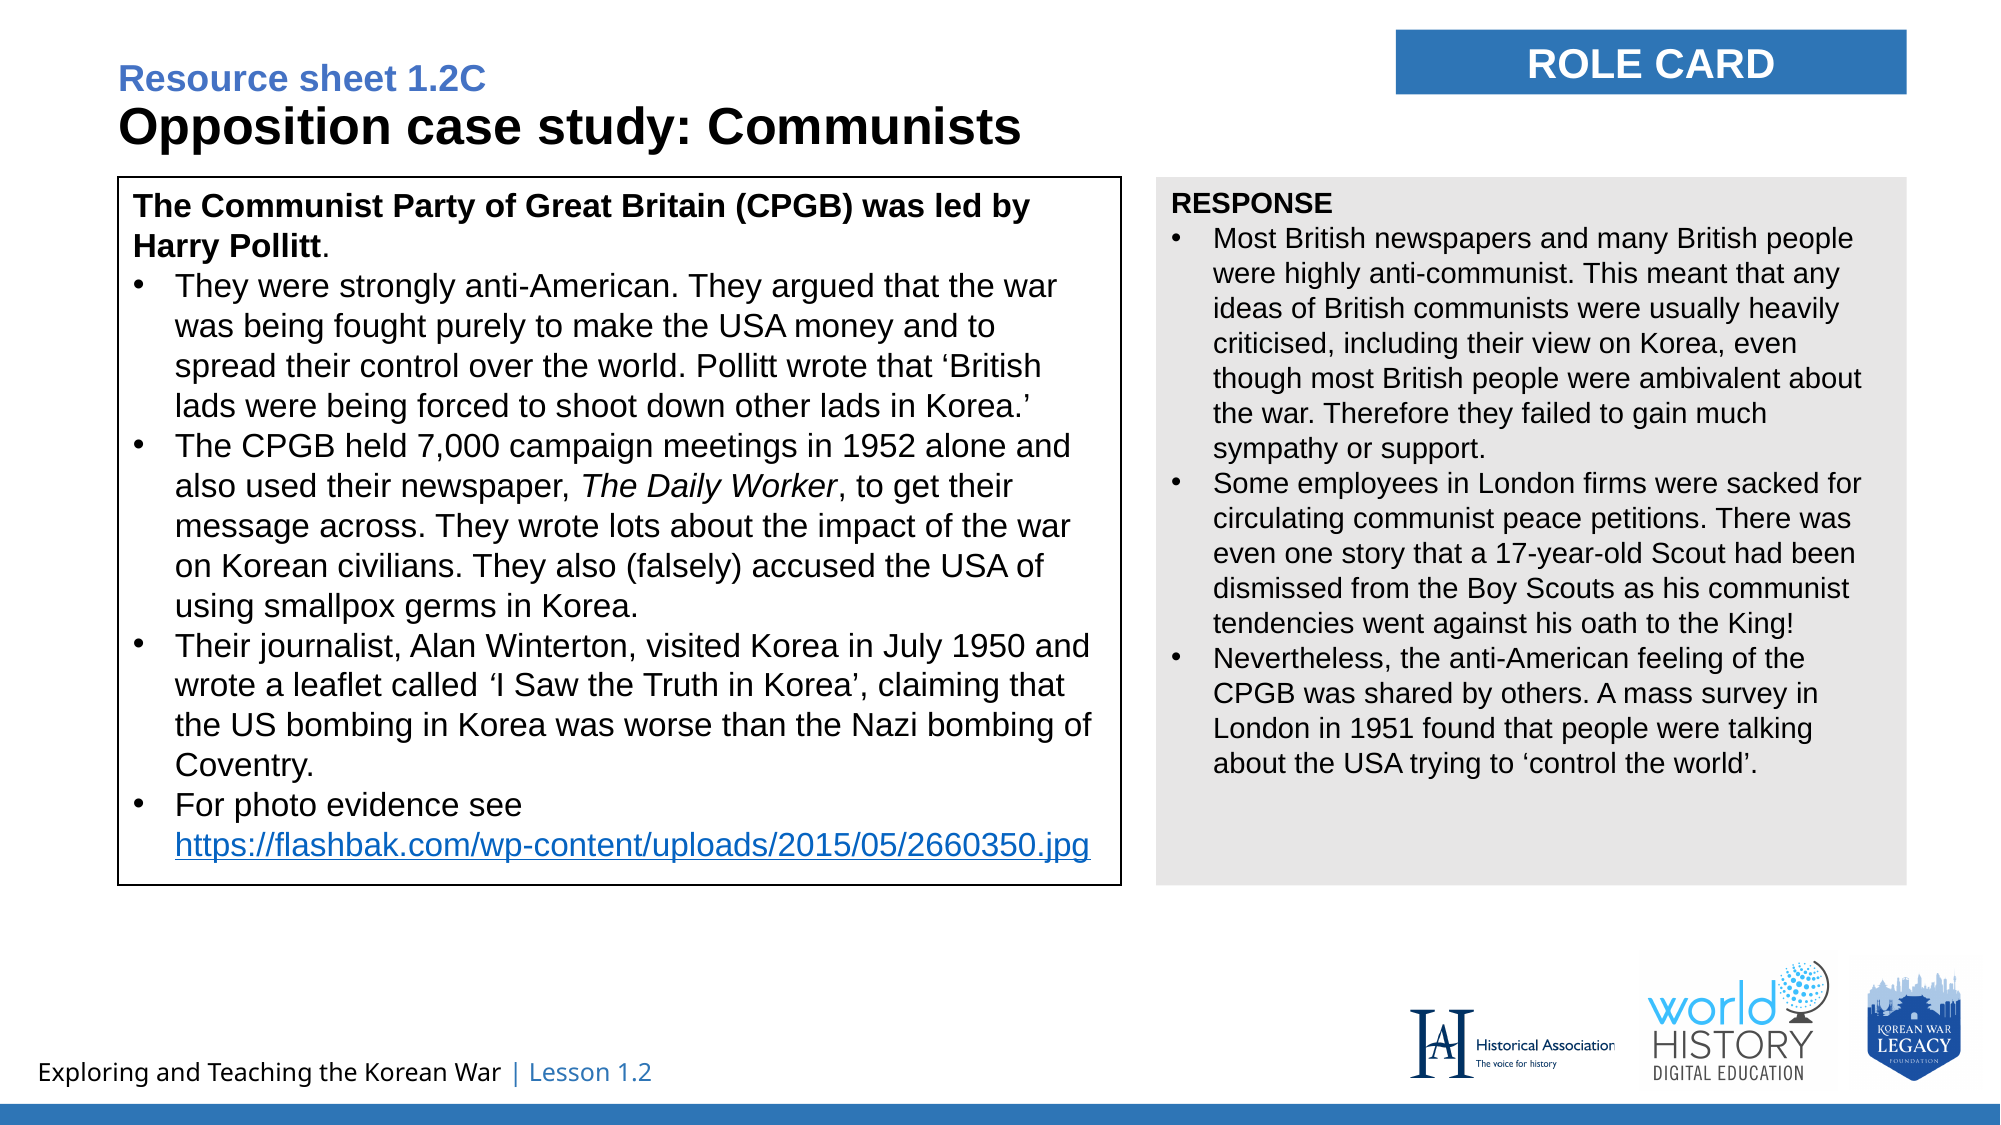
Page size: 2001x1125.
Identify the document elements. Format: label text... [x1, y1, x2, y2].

text_box Resource sheet 1.2C Opposition case study: Communists [118, 58, 1082, 167]
text_box ROLE CARD [1395, 29, 1907, 95]
text_box RESPONSE Most British newspapers and many British people were highly anti-communist. This meant that any ideas of British communists were usually heavily criticised, including their view on Korea, even though most British people were ambivalent about the war. Therefore they failed to gain much sympathy or support. Some employees in London firms were sacked for circulating communist peace petitions. There was even one story that a 17-year-old Scout had been dismissed from the Boy Scouts as his communist tendencies went against his oath to the King! Nevertheless, the anti-American feeling of the CPGB was shared by others. A mass survey in London in 1951 found that people were talking about the USA trying to ‘control the world’. [1155, 176, 1908, 886]
picture [1639, 950, 1838, 1091]
picture [1849, 955, 1983, 1090]
text_box The Communist Party of Great Britain (CPGB) was led by Harry Pollitt. They were strongly anti-American. They argued that the war was being fought purely to make the USA money and to spread their control over the world. Pollitt wrote that ‘British lads were being forced to shoot down other lads in Korea.’ The CPGB held 7,000 campaign meetings in 1952 alone and also used their newspaper, The Daily Worker, to get their message across. They wrote lots about the impact of the war on Korean civilians. They also (falsely) accused the USA of using smallpox germs in Korea. Their journalist, Alan Winterton, visited Korea in July 1950 and wrote a leaflet called ‘I Saw the Truth in Korea’, claiming that the US bombing in Korea was worse than the Nazi bombing of Coventry. For photo evidence see https://flashbak.com/wp-content/uploads/2015/05/2660350.jpg [117, 176, 1122, 886]
